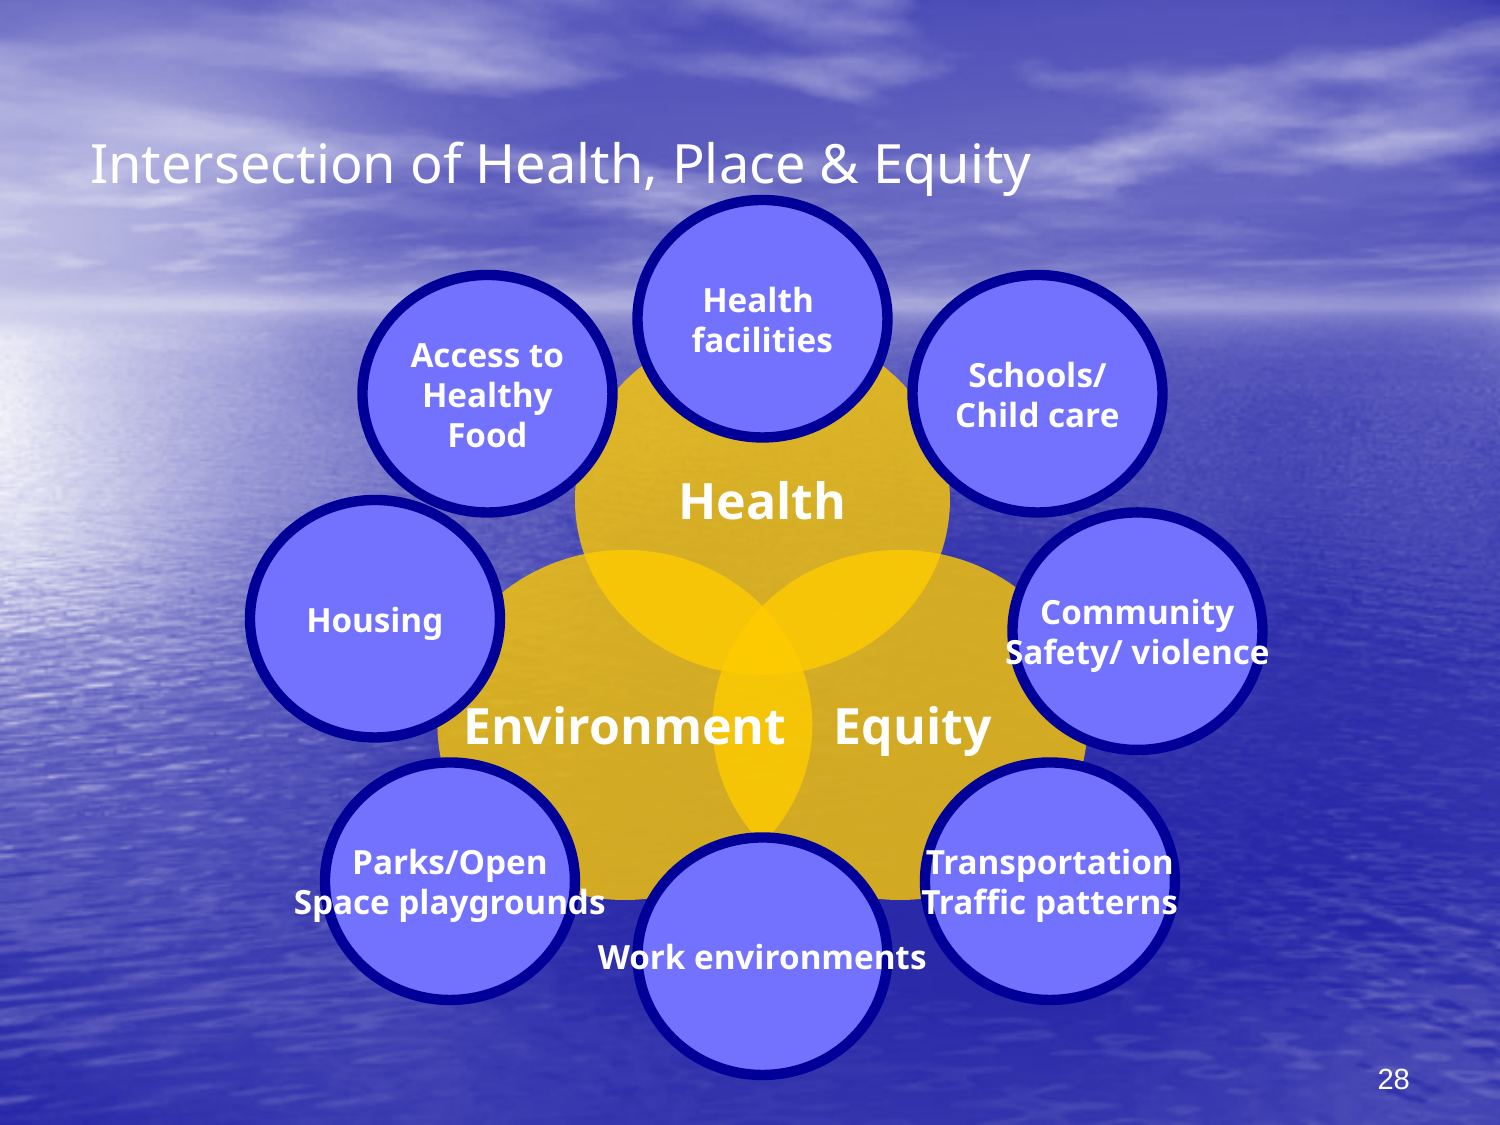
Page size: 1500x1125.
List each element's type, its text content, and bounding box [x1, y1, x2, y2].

text_box Schools/ Child care [912, 274, 1163, 513]
text_box Parks/Open Space playgrounds [324, 762, 575, 1000]
text_box Transportation Traffic patterns [924, 762, 1175, 1000]
text_box Work environments [637, 837, 888, 1075]
text_box Health facilities [637, 199, 888, 438]
text_box Health [574, 362, 950, 676]
slide_number 28 [1074, 1024, 1426, 1103]
text_box Environment [437, 554, 813, 901]
title Intersection of Health, Place & Equity [74, 47, 1426, 276]
text_box Housing [249, 499, 500, 738]
text_box Equity [770, 554, 1087, 901]
text_box Community Safety/ violence [1012, 512, 1263, 750]
text_box Access to Healthy Food [362, 274, 613, 513]
